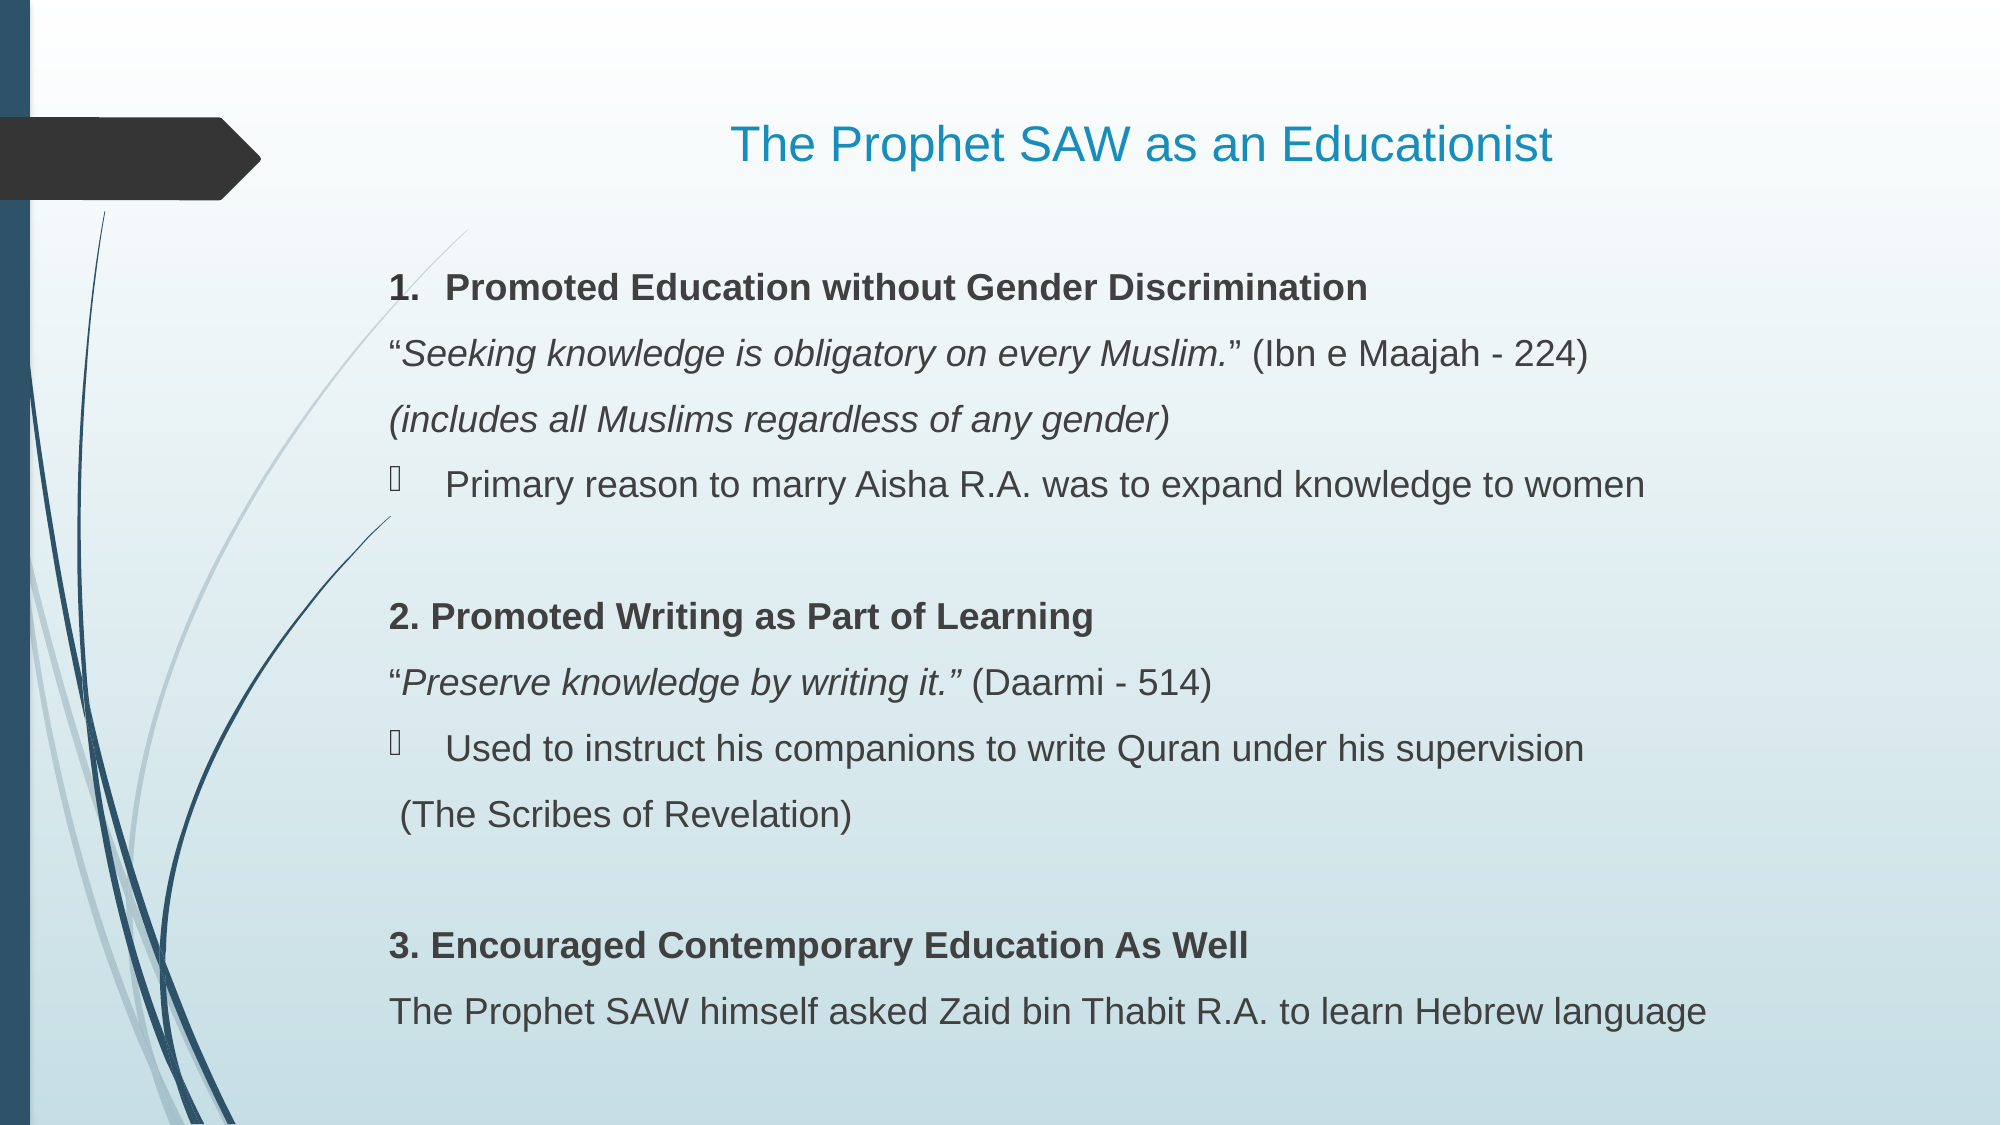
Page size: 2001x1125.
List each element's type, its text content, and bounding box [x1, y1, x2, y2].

list The Prophet SAW as an Educationist Promoted Education without Gender Discrimination “Seeking knowledge is obligatory on every Muslim.” (Ibn e Maajah - 224) (includes all Muslims regardless of any gender) Primary reason to marry Aisha R.A. was to expand knowledge to women 2. Promoted Writing as Part of Learning “Preserve knowledge by writing it.” (Daarmi - 514) Used to instruct his companions to write Quran under his supervision (The Scribes of Revelation) 3. Encouraged Contemporary Education As Well The Prophet SAW himself asked Zaid bin Thabit R.A. to learn Hebrew language [373, 103, 1910, 1076]
